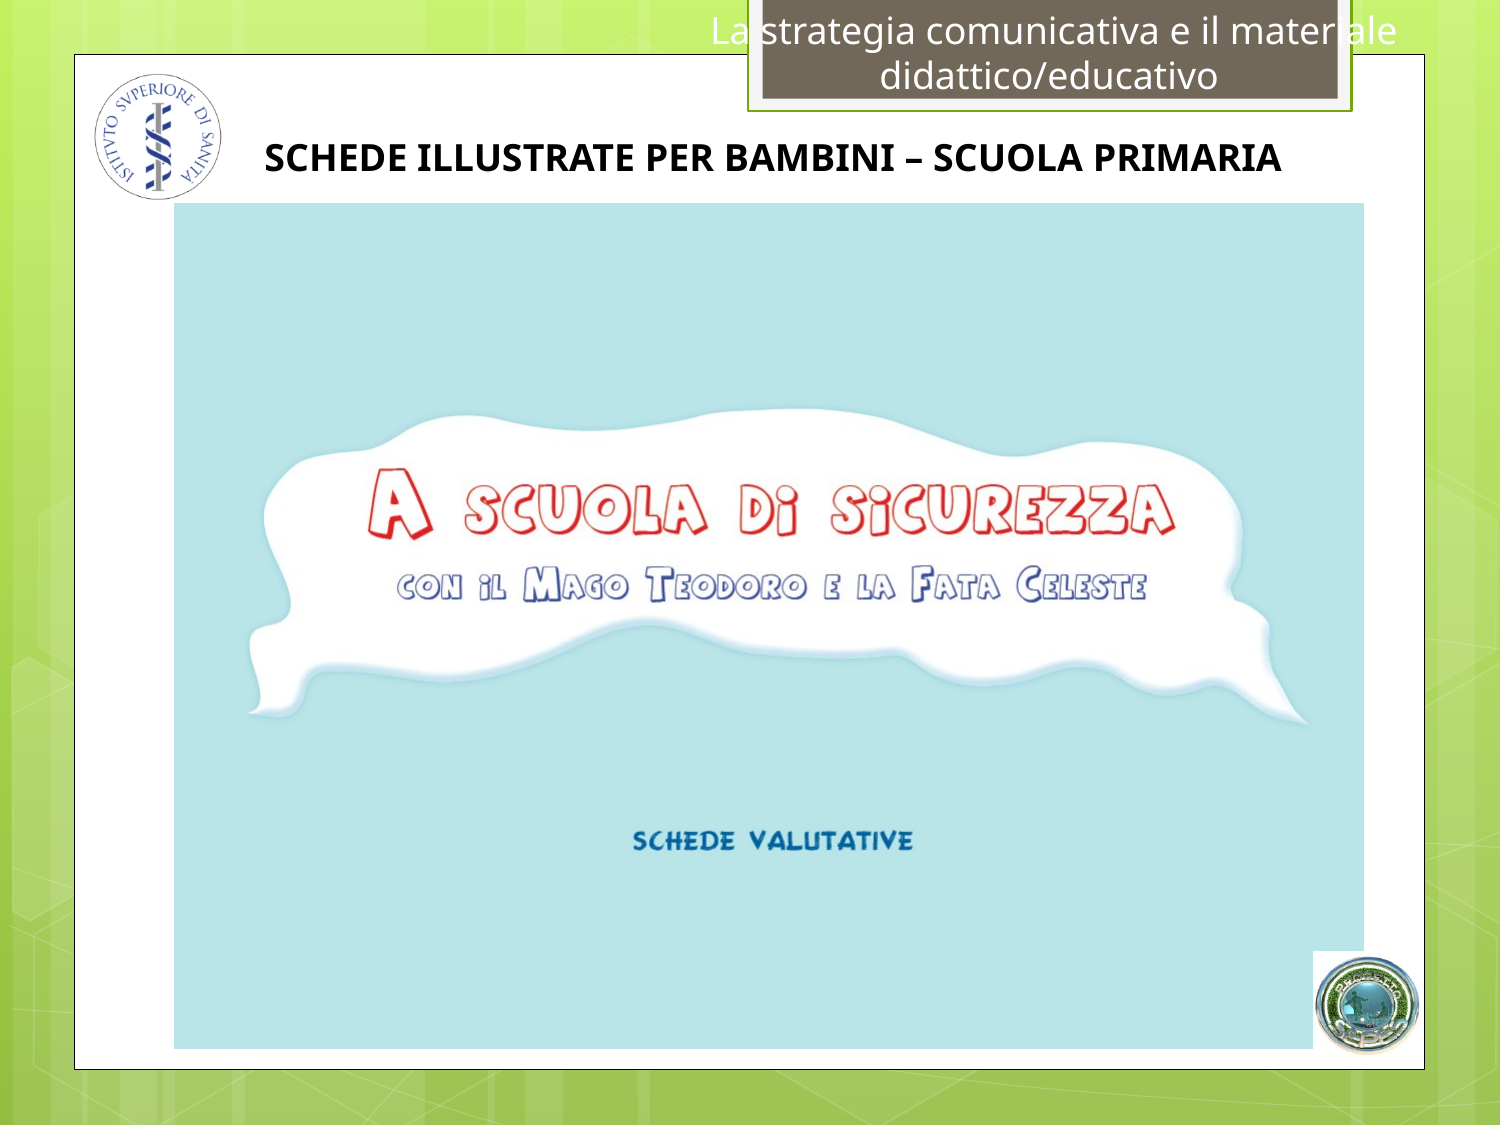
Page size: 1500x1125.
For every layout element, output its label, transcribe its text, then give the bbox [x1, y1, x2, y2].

text_box SCHEDE ILLUSTRATE PER BAMBINI – SCUOLA PRIMARIA [239, 126, 1298, 187]
text_box La strategia comunicativa e il materiale didattico/educativo [679, 0, 1430, 105]
picture [88, 66, 1421, 1059]
